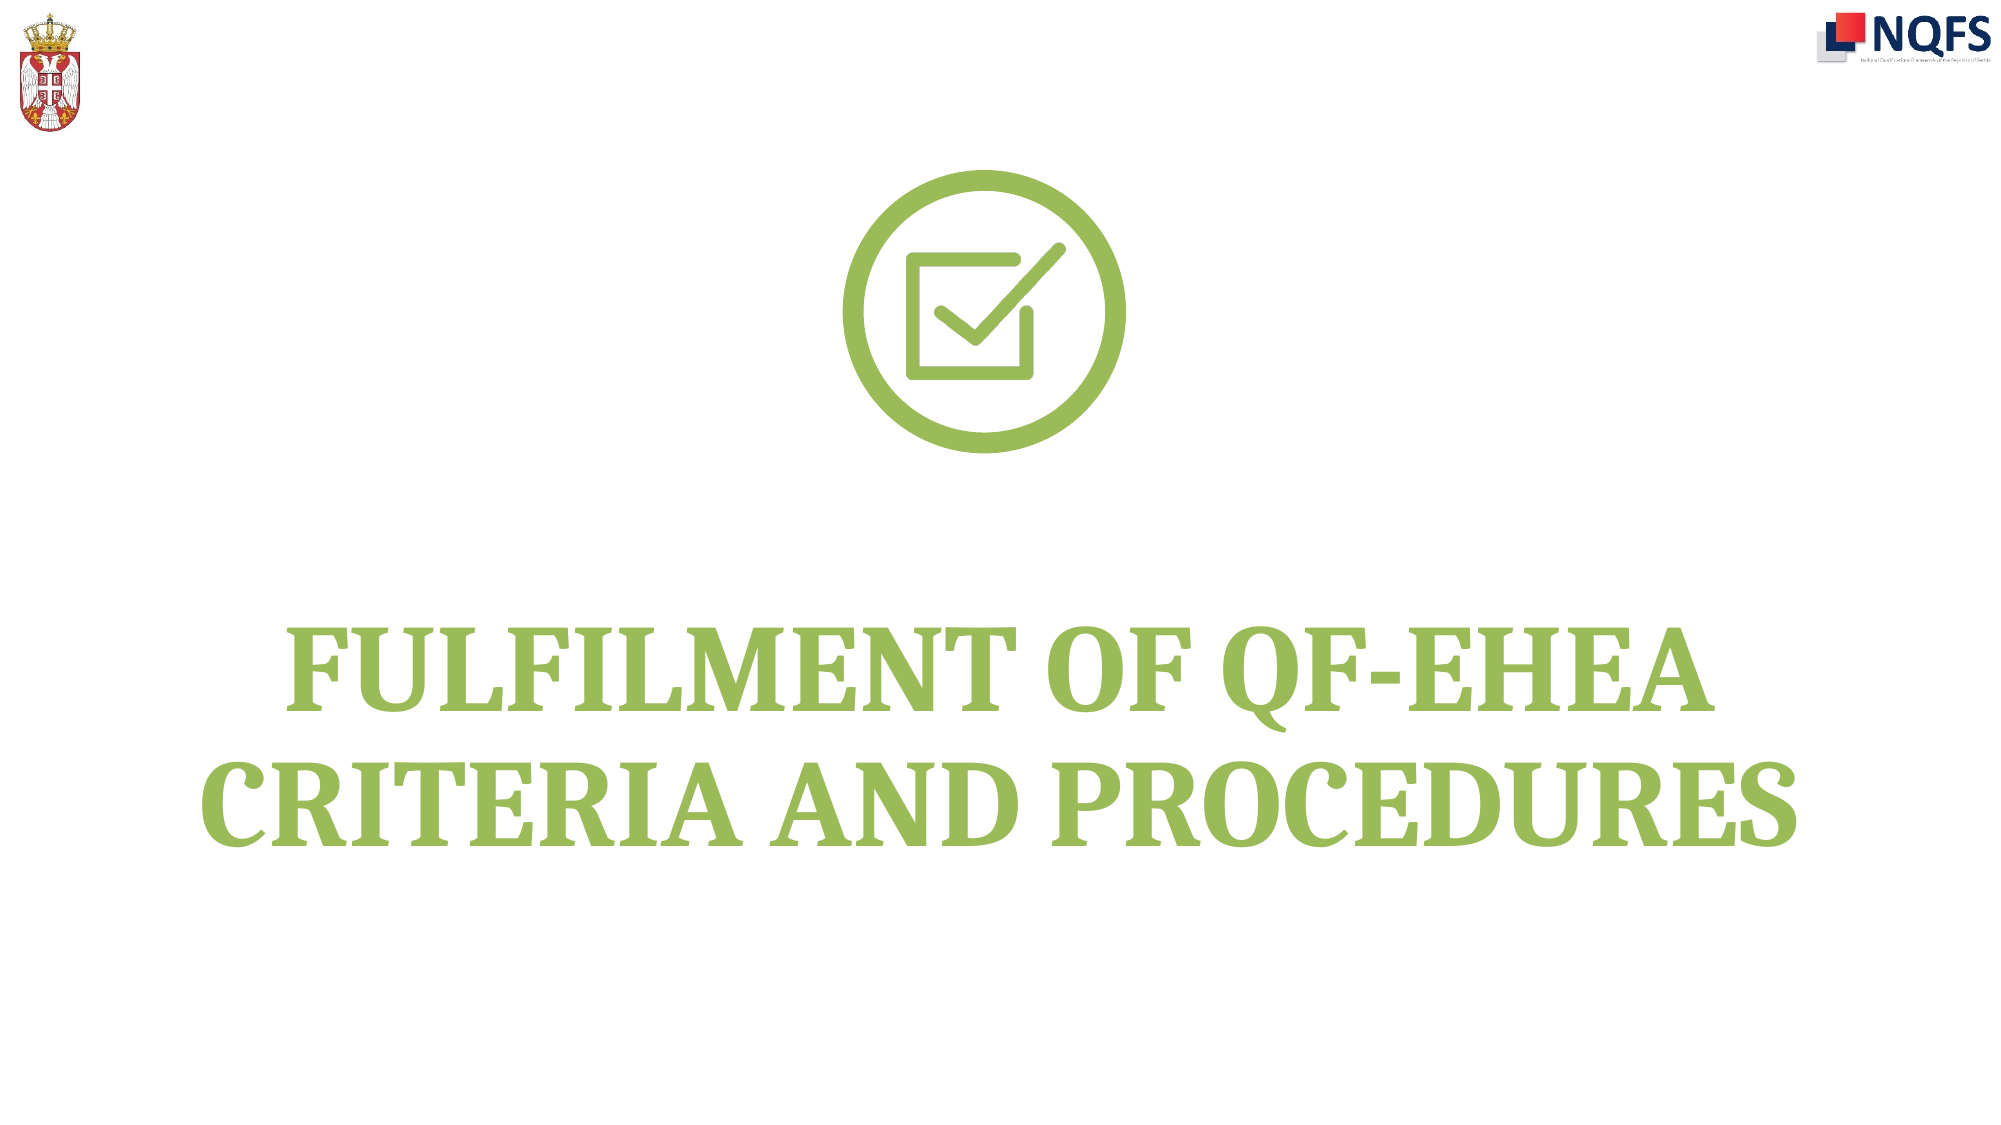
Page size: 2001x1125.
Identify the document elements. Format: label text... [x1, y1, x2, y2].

picture [7, 11, 92, 137]
title FULFILMENT OF QF-EHEA CRITERIA AND PROCEDURES [137, 589, 1863, 882]
picture [1815, 11, 1993, 64]
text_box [853, 180, 1116, 443]
